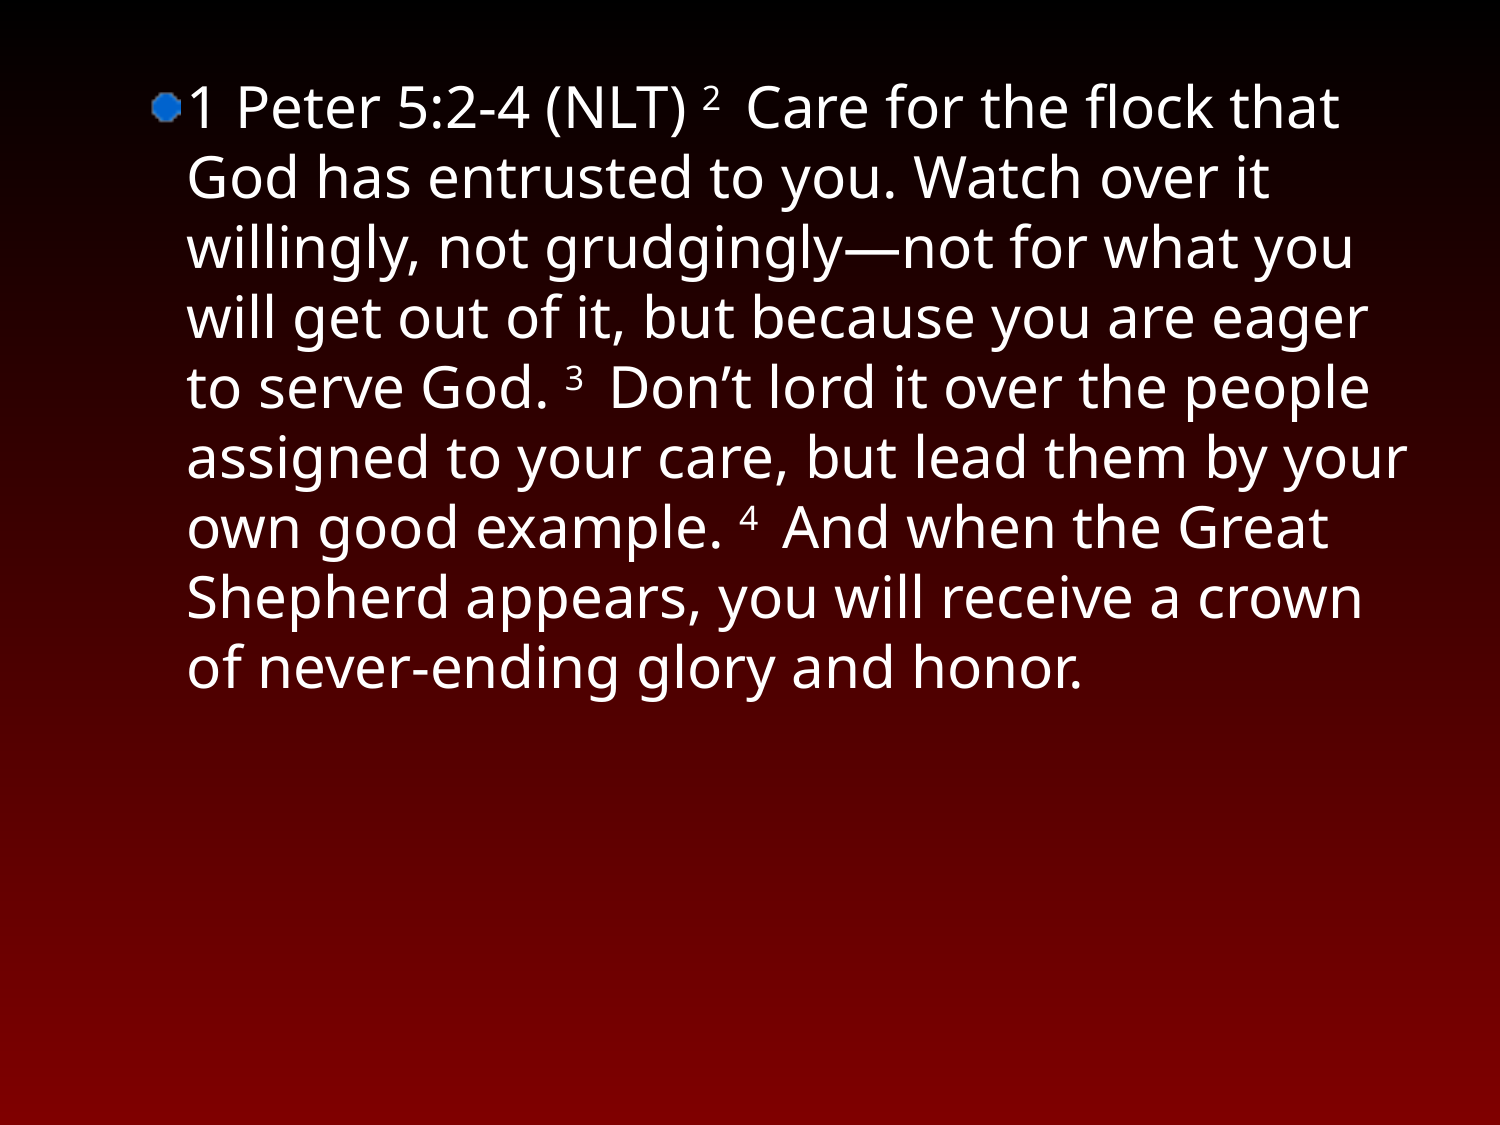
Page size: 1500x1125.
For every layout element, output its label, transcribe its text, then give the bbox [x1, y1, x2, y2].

picture [140, 84, 181, 126]
list 1 Peter 5:2-4 (NLT) 2 Care for the flock that God has entrusted to you. Watch over it willingly, not grudgingly—not for what you will get out of it, but because you are eager to serve God. 3 Don’t lord it over the people assigned to your care, but lead them by your own good example. 4 And when the Great Shepherd appears, you will receive a crown of never-ending glory and honor. [50, 62, 1450, 1075]
